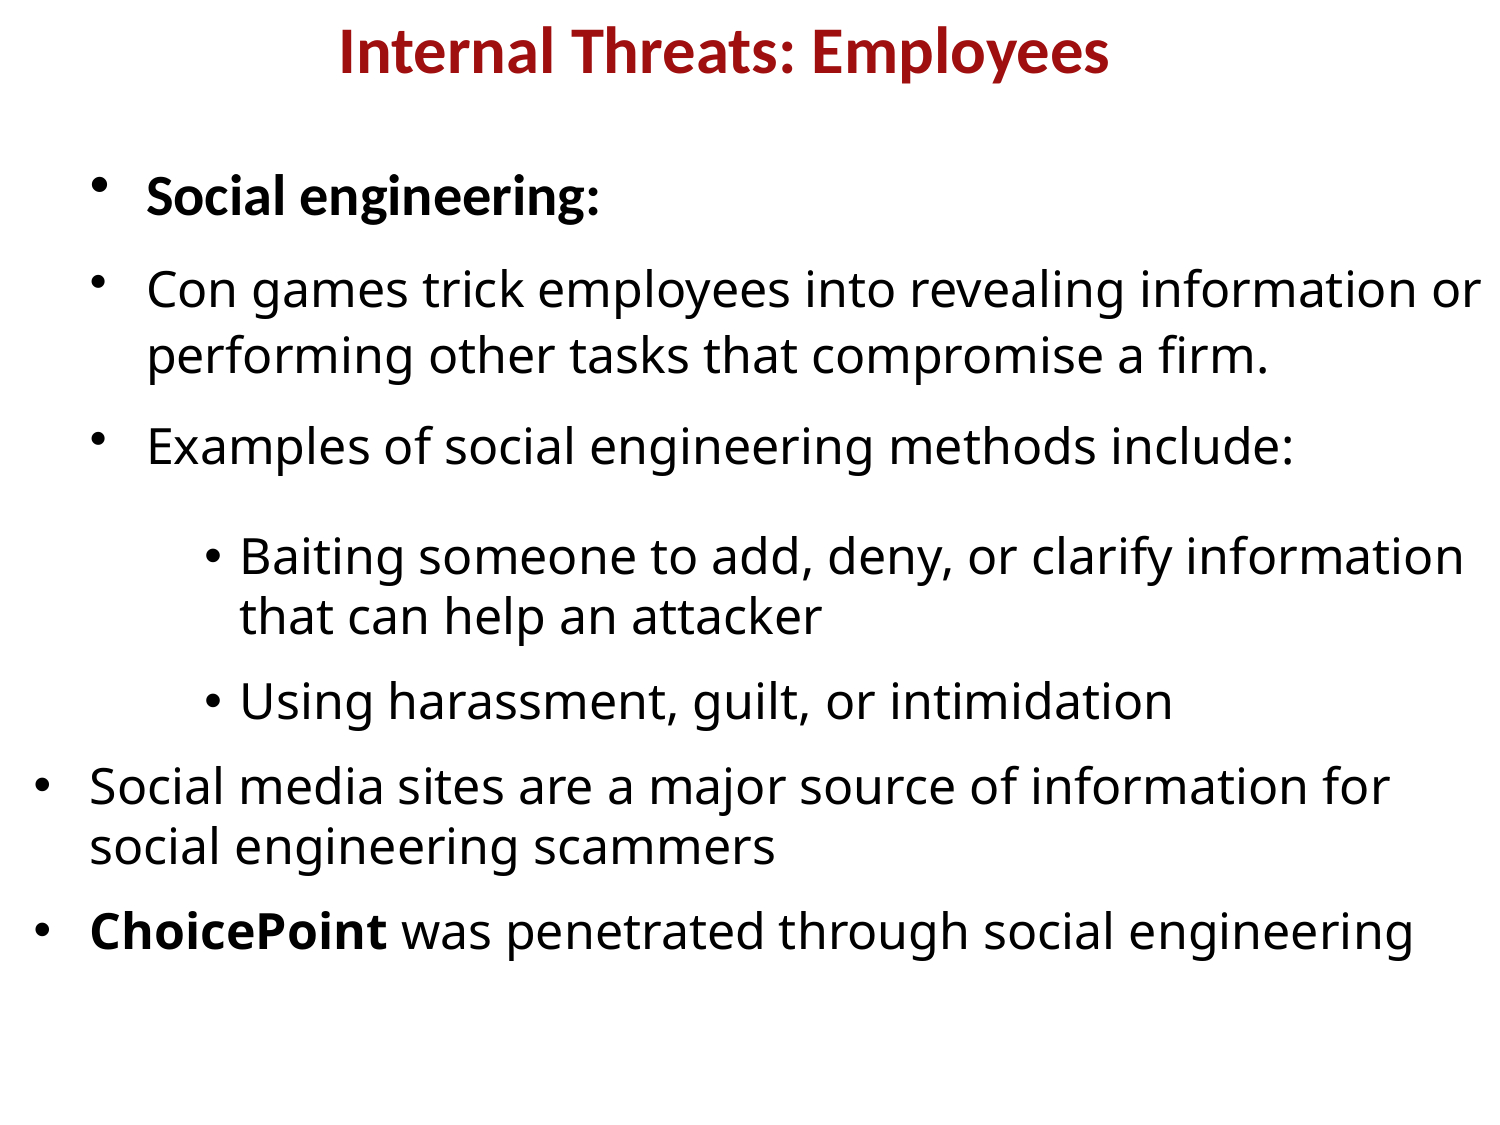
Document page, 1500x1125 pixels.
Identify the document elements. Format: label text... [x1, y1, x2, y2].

text_box Internal Threats: Employees [112, 0, 1338, 95]
text_box Social engineering: Con games trick employees into revealing information or performing other tasks that compromise a firm. Examples of social engineering methods include: Baiting someone to add, deny, or clarify information that can help an attacker Using harassment, guilt, or intimidation Social media sites are a major source of information for social engineering scammers ChoicePoint was penetrated through social engineering [0, 149, 1500, 1000]
